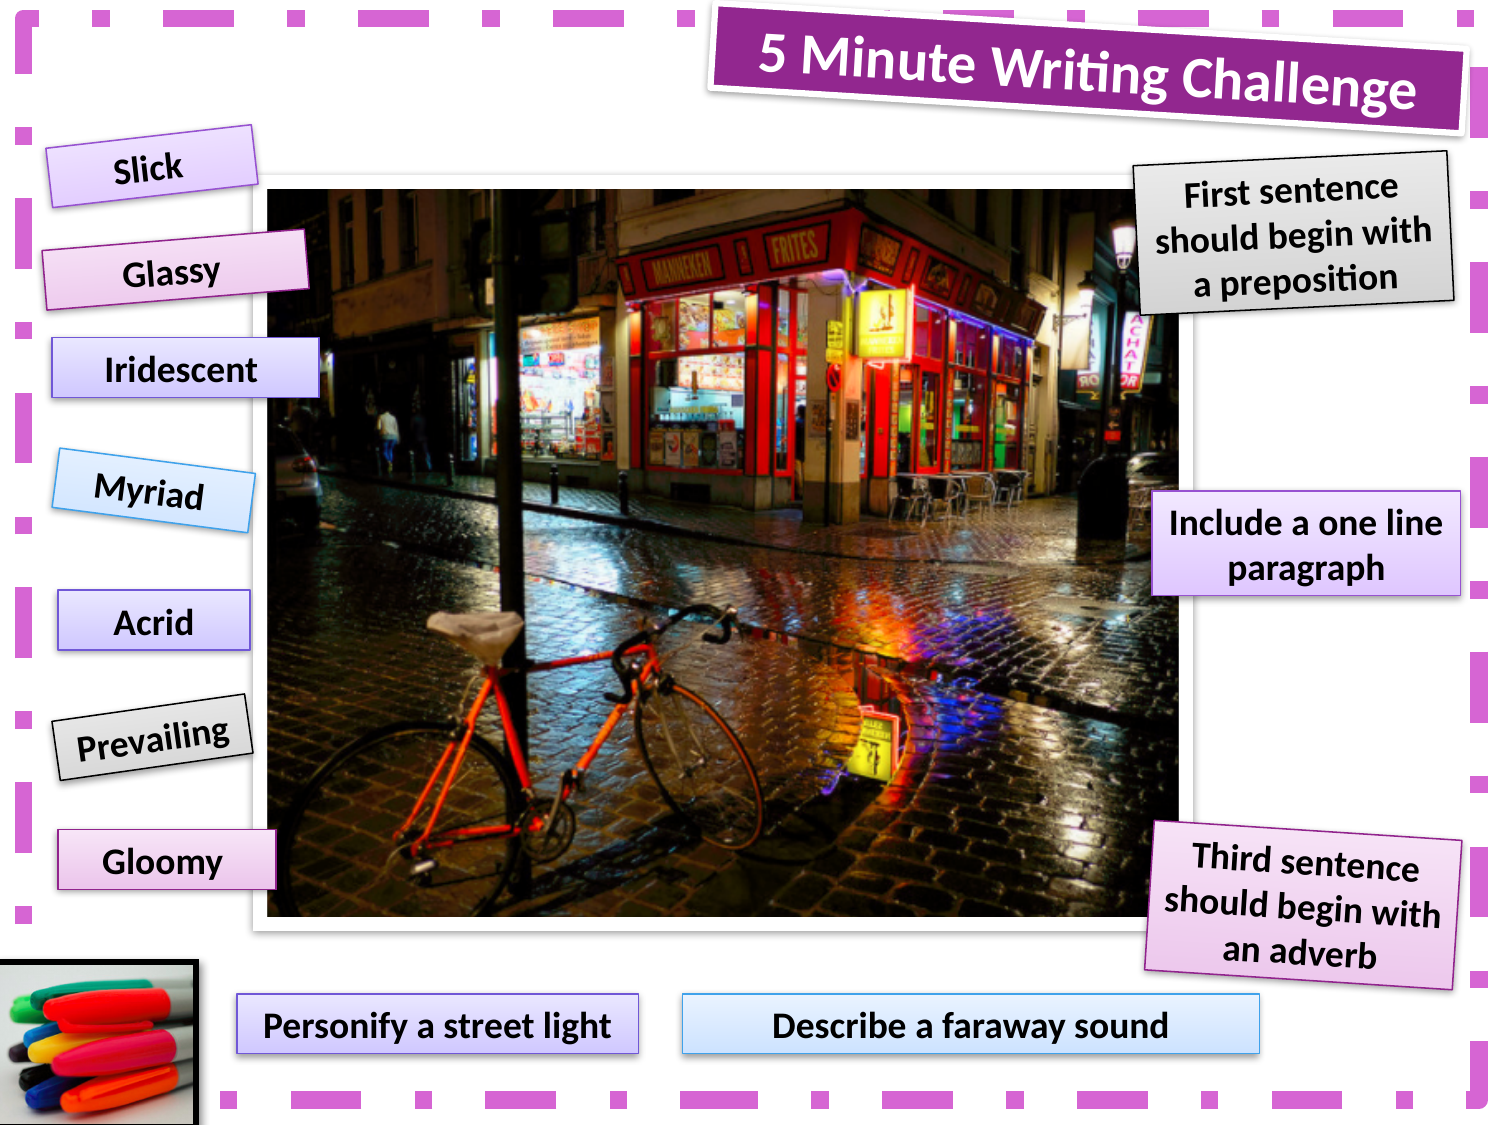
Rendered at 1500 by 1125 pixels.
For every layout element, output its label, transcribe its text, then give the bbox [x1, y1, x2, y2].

text_box Iridescent [51, 337, 262, 398]
text_box Glassy [41, 231, 262, 311]
text_box Myriad [51, 447, 257, 534]
text_box Gloomy [57, 829, 262, 890]
picture [0, 964, 194, 1125]
text_box Describe a faraway sound [682, 993, 1260, 1054]
text_box Personify a street light [236, 993, 639, 1054]
text_box Prevailing [51, 693, 254, 782]
text_box First sentence should begin with a preposition [1132, 150, 1455, 314]
text_box Slick [45, 123, 259, 209]
text_box Third sentence should begin with an adverb [1143, 821, 1463, 991]
picture [267, 189, 1179, 917]
text_box [22, 16, 1481, 1102]
text_box 5 Minute Writing Challenge [707, 0, 1470, 137]
text_box Acrid [57, 589, 251, 651]
text_box Include a one line paragraph [1183, 490, 1461, 596]
